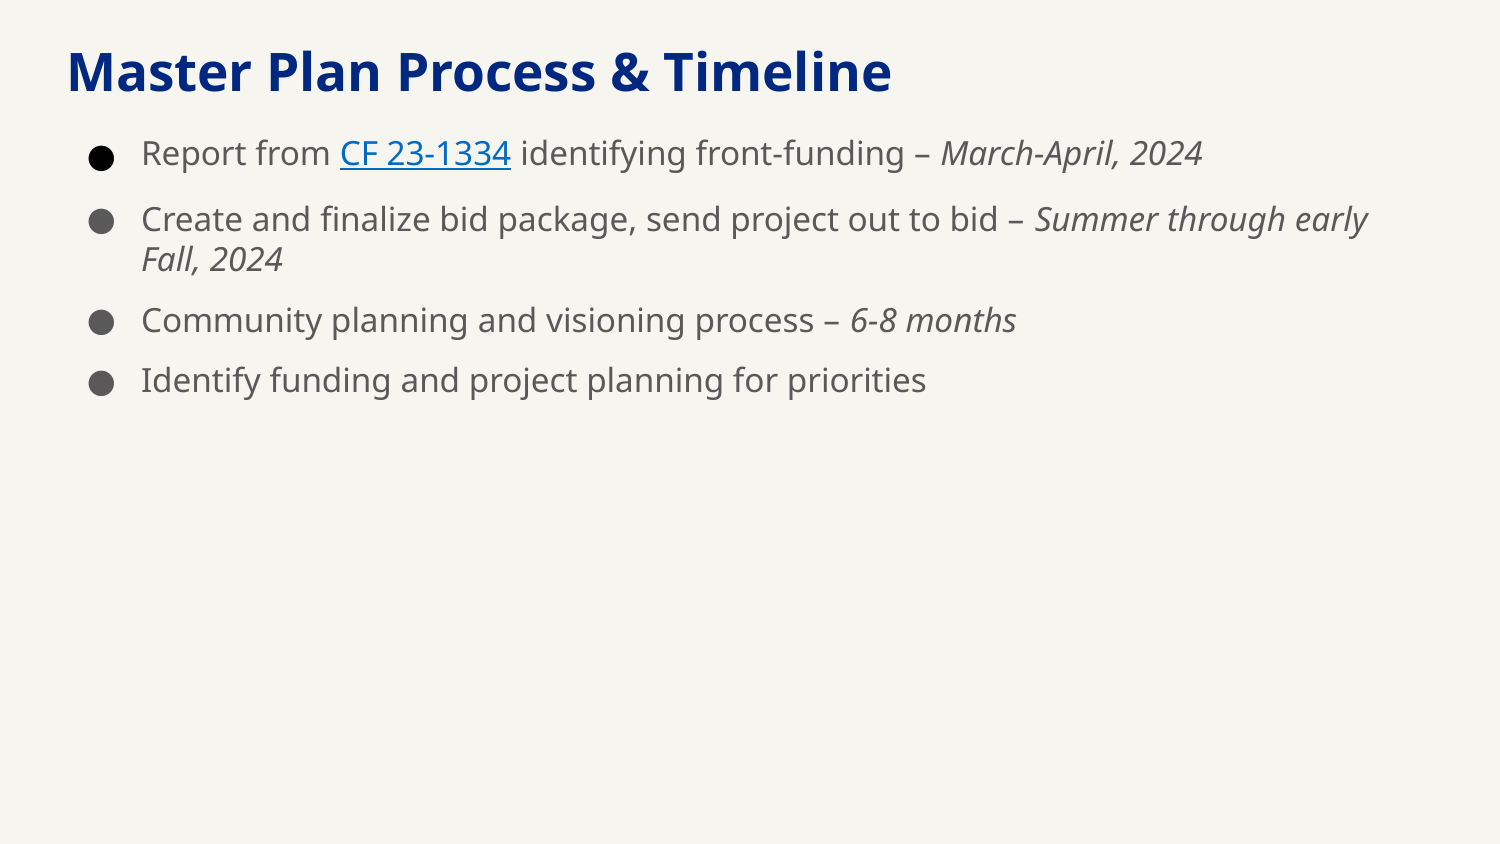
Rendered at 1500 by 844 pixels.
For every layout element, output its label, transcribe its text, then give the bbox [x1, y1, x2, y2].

text_box Master Plan Process & Timeline [51, 23, 1449, 116]
text_box Report from CF 23-1334 identifying front-funding – March-April, 2024 Create and finalize bid package, send project out to bid – Summer through early Fall, 2024 Community planning and visioning process – 6-8 months Identify funding and project planning for priorities [51, 116, 1449, 415]
